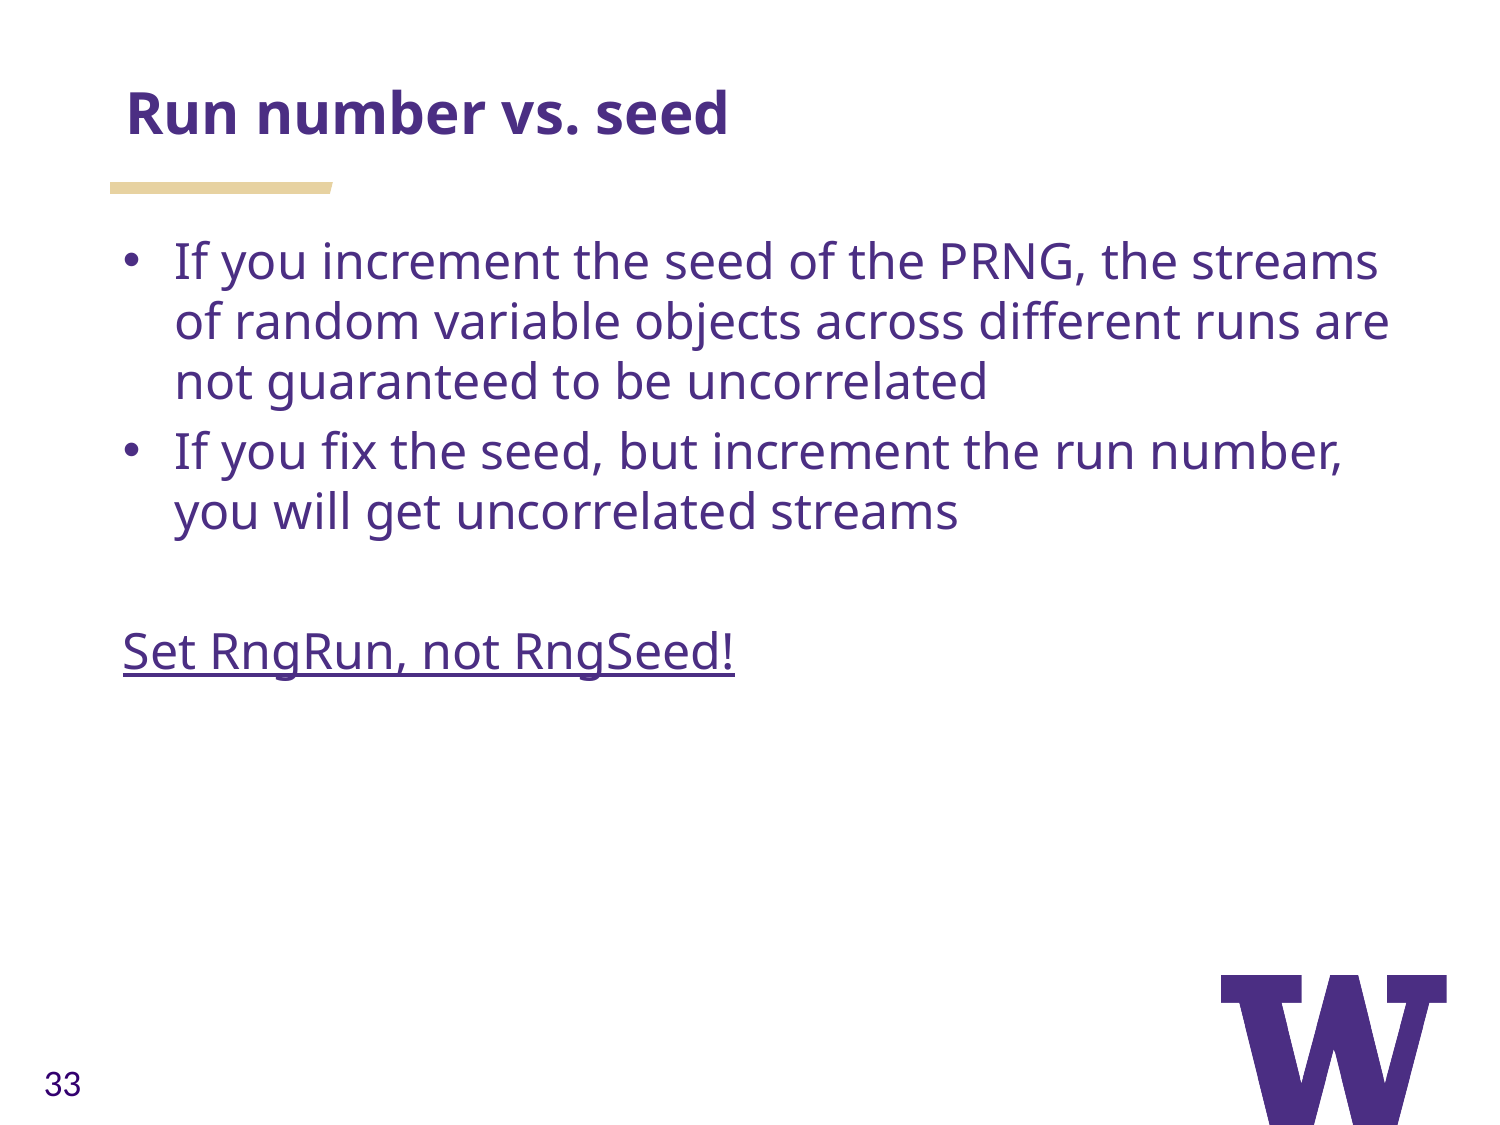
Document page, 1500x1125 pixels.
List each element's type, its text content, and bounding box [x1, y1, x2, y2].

list If you increment the seed of the PRNG, the streams of random variable objects across different runs are not guaranteed to be uncorrelated If you fix the seed, but increment the run number, you will get uncorrelated streams Set RngRun, not RngSeed! [108, 222, 1453, 953]
picture [110, 182, 333, 194]
list Run number vs. seed [110, 62, 1453, 155]
picture [1221, 975, 1447, 1125]
